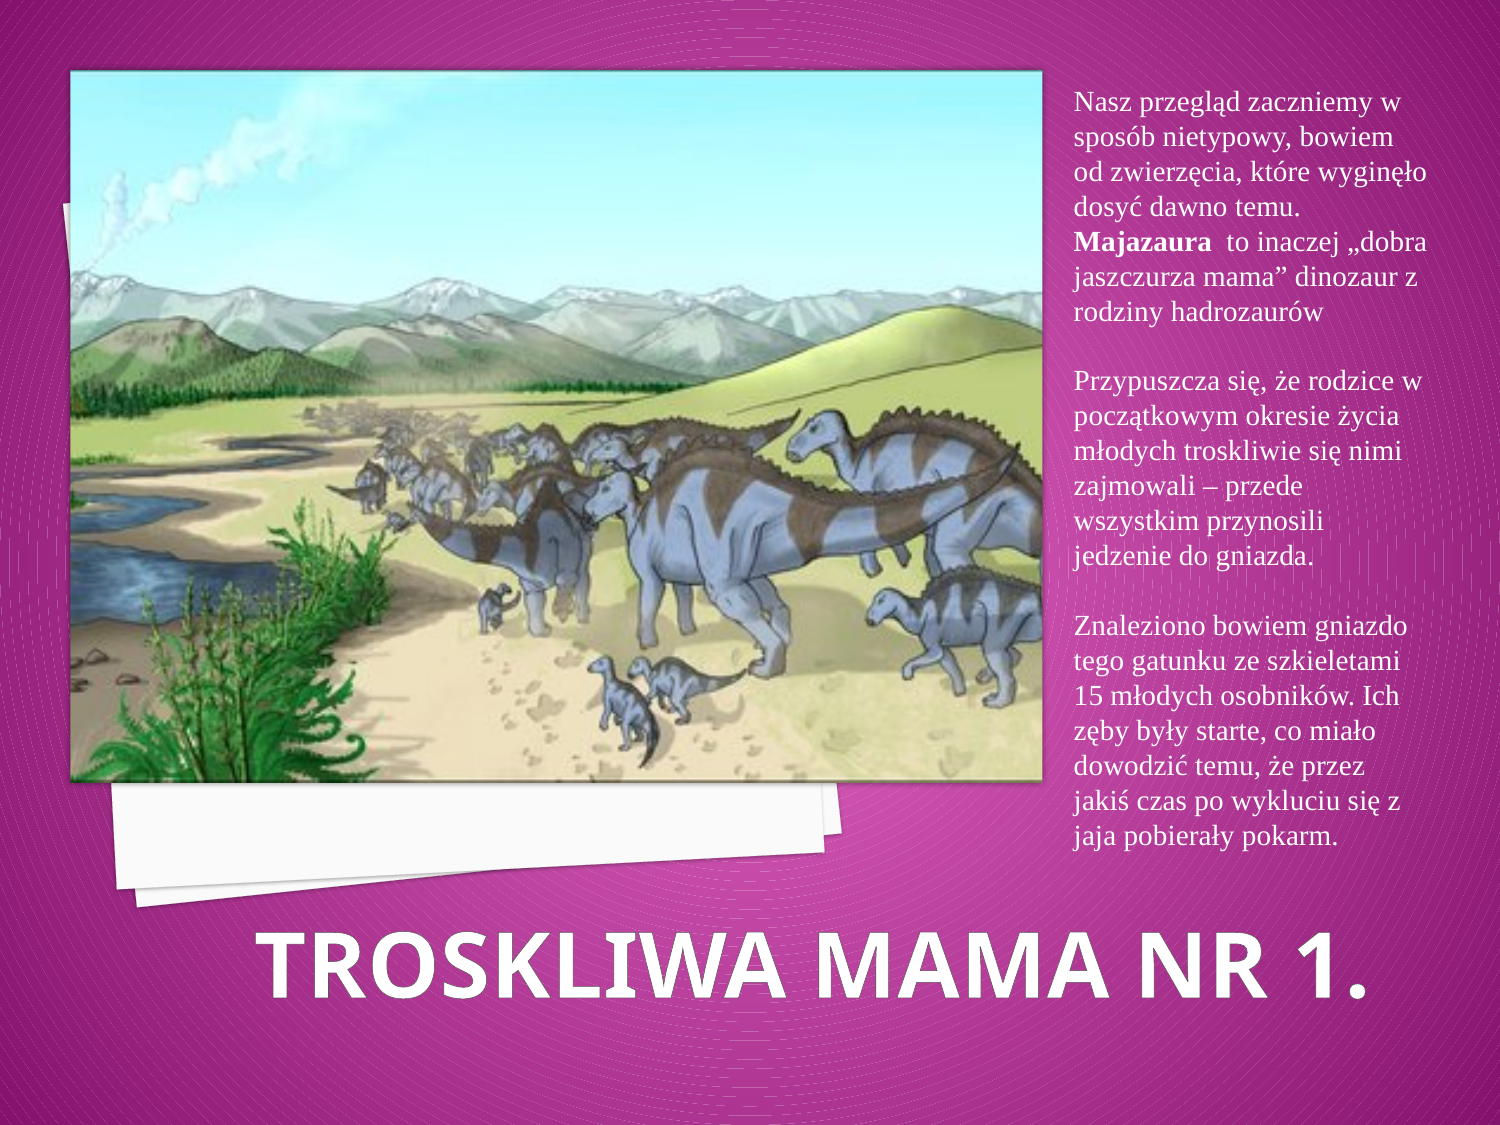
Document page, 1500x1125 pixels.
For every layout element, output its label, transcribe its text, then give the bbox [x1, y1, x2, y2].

picture [69, 69, 1043, 784]
list Nasz przegląd zaczniemy w sposób nietypowy, bowiem od zwierzęcia, które wyginęło dosyć dawno temu. Majazaura to inaczej „dobra jaszczurza mama” dinozaur z rodziny hadrozaurów Przypuszcza się, że rodzice w początkowym okresie życia młodych troskliwie się nimi zajmowali – przede wszystkim przynosili jedzenie do gniazda. Znaleziono bowiem gniazdo tego gatunku ze szkieletami 15 młodych osobników. Ich zęby były starte, co miało dowodzić temu, że przez jakiś czas po wykluciu się z jaja pobierały pokarm. [1060, 82, 1428, 786]
title Troskliwa mama nr 1. [246, 843, 1500, 1017]
